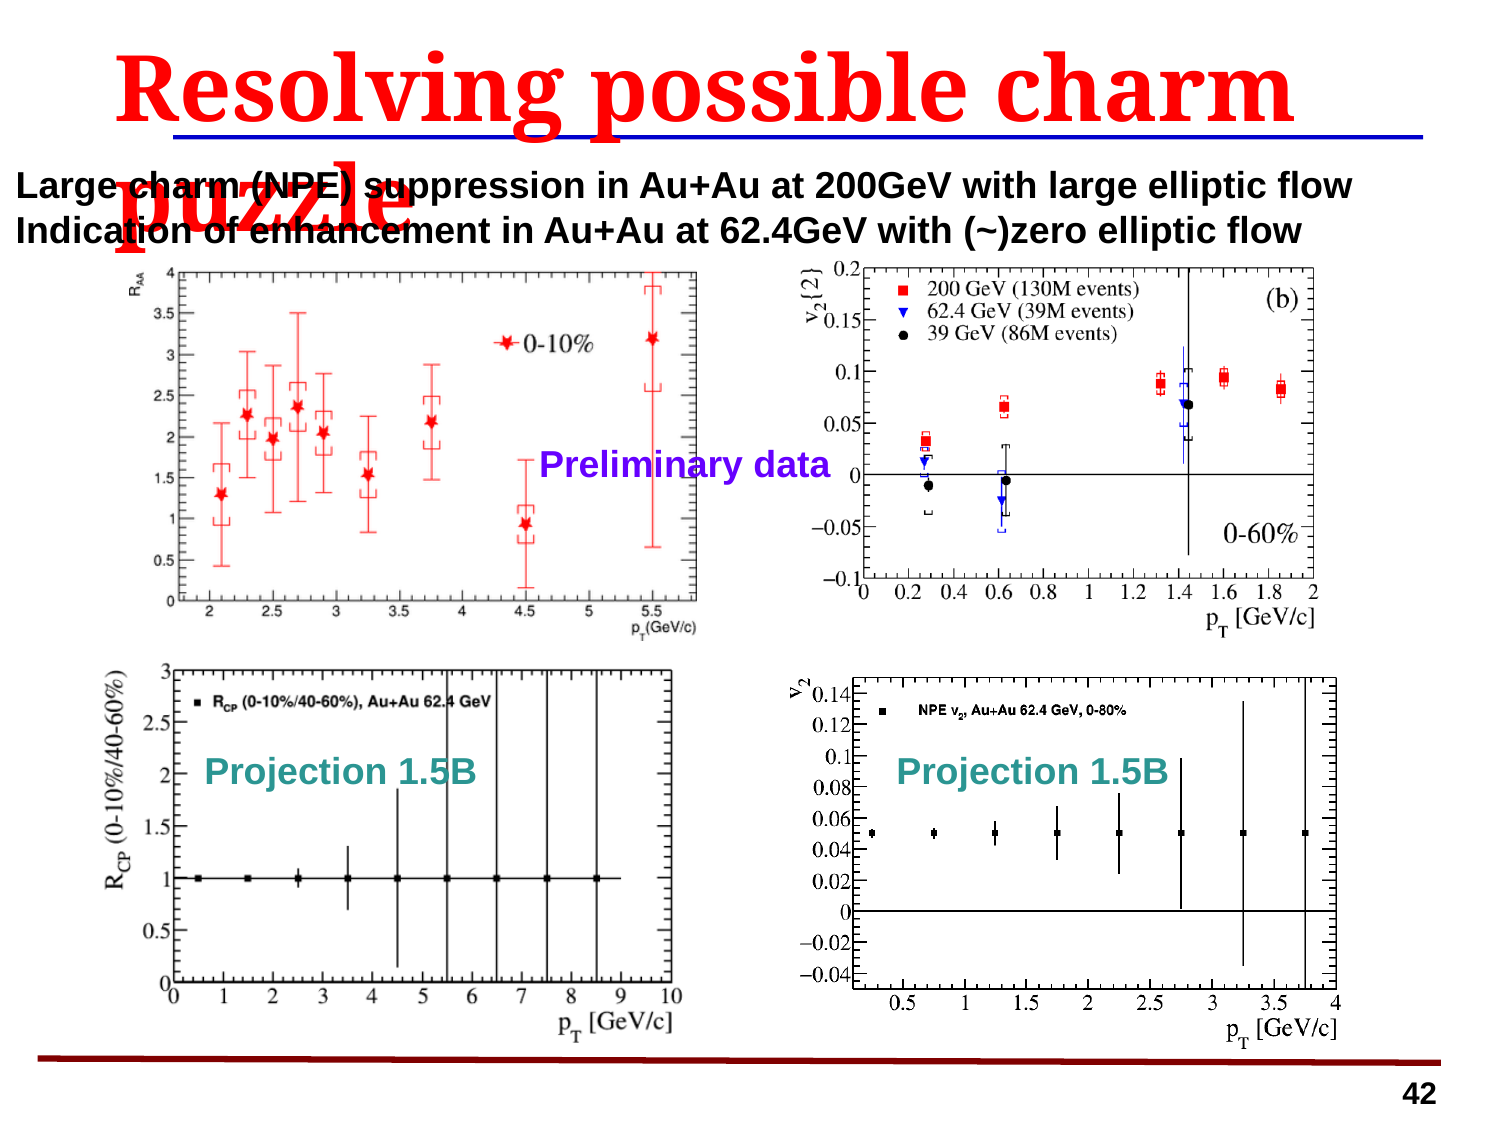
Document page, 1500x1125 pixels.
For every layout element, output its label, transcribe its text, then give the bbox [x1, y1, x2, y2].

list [785, 658, 1353, 1053]
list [785, 255, 1377, 646]
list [128, 266, 697, 642]
picture [88, 658, 686, 1048]
text_box Large charm (NPE) suppression in Au+Au at 200GeV with large elliptic flow Indication of enhancement in Au+Au at 62.4GeV with (~)zero elliptic flow [0, 154, 1369, 259]
text_box Preliminary data [701, 432, 780, 493]
title Resolving possible charm puzzle [100, 22, 1451, 211]
